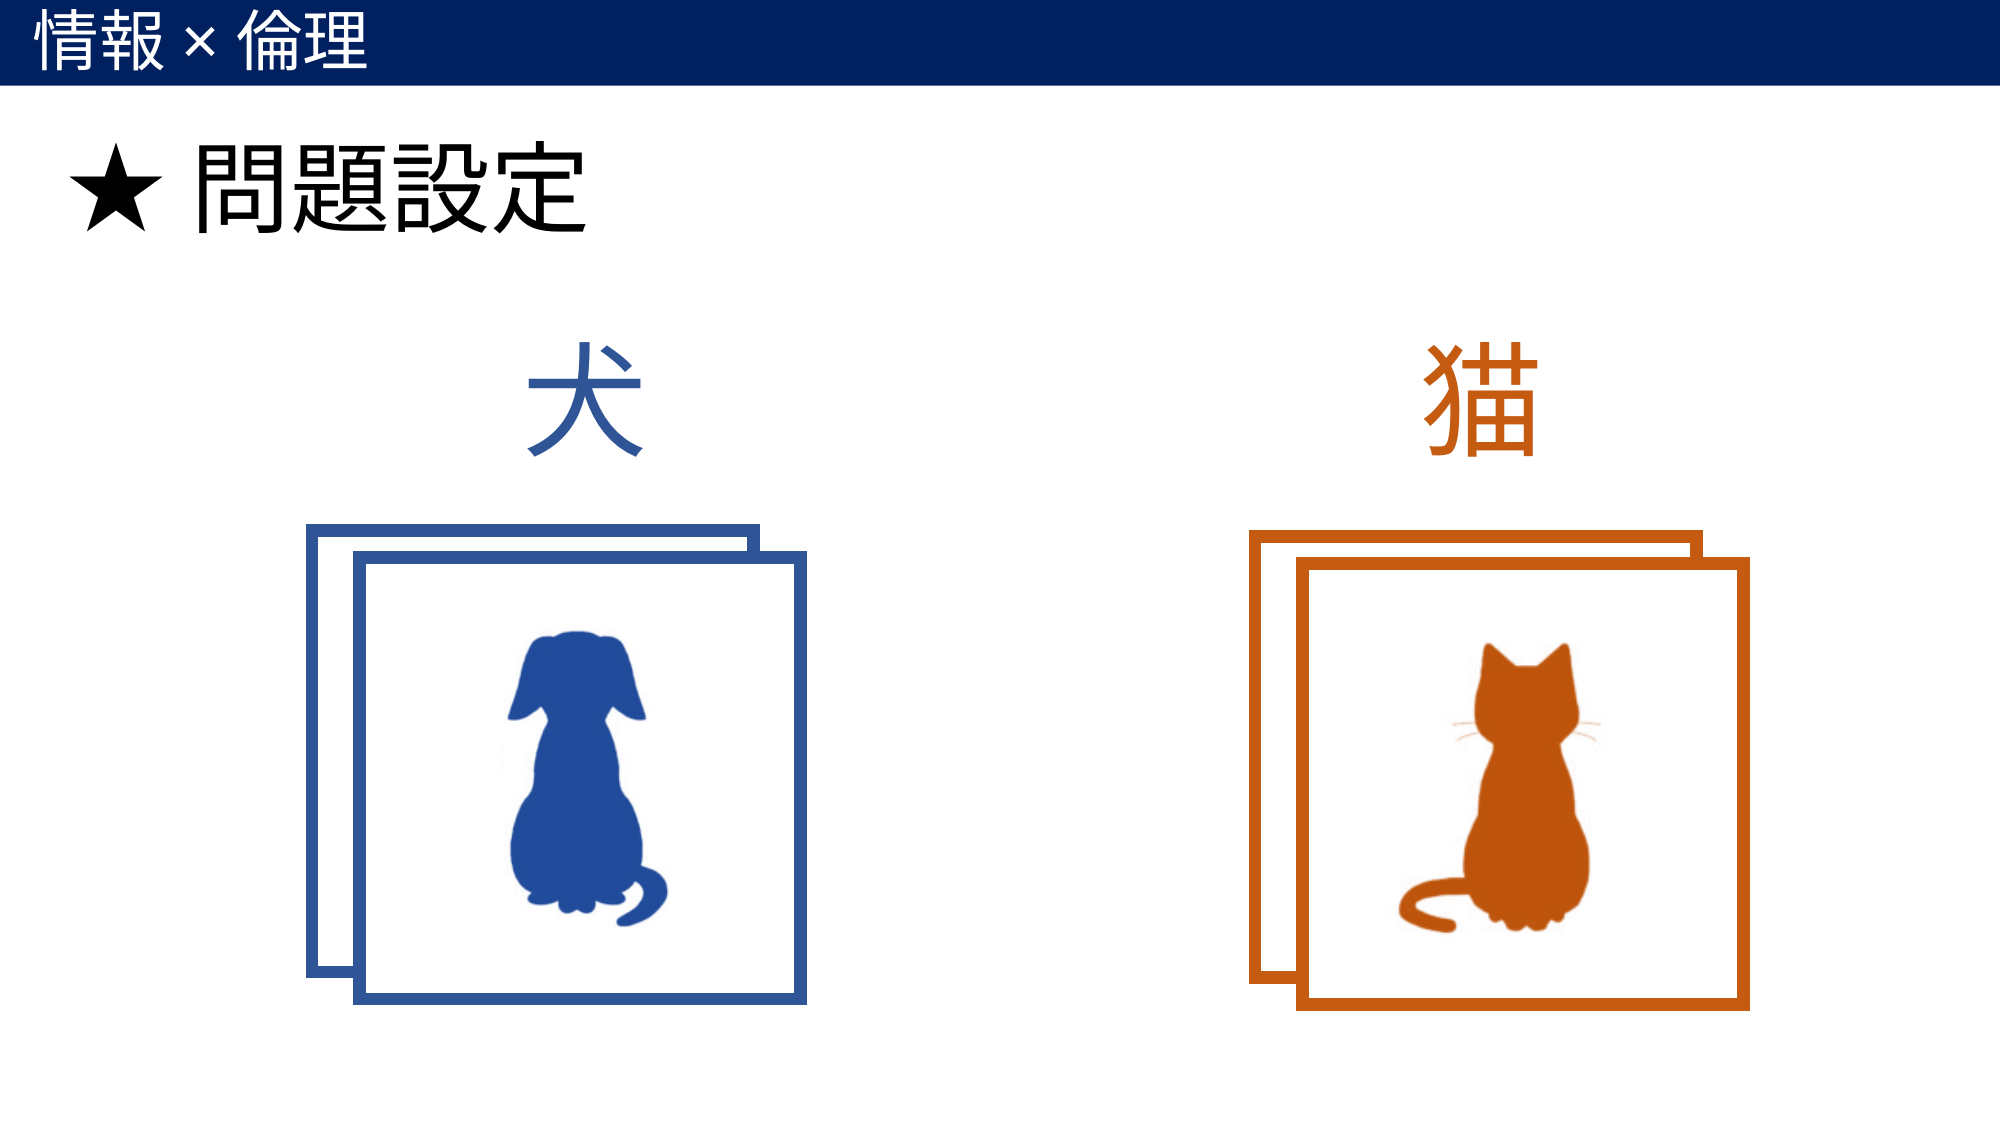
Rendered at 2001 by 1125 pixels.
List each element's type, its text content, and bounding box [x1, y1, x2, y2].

text_box ★問題設定 [51, 106, 1949, 255]
text_box 犬 [507, 315, 663, 481]
picture [1358, 613, 1607, 995]
text_box 猫 [1405, 314, 1561, 480]
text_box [311, 530, 801, 999]
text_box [1254, 536, 1744, 1005]
list 情報×倫理 [17, 8, 1983, 79]
